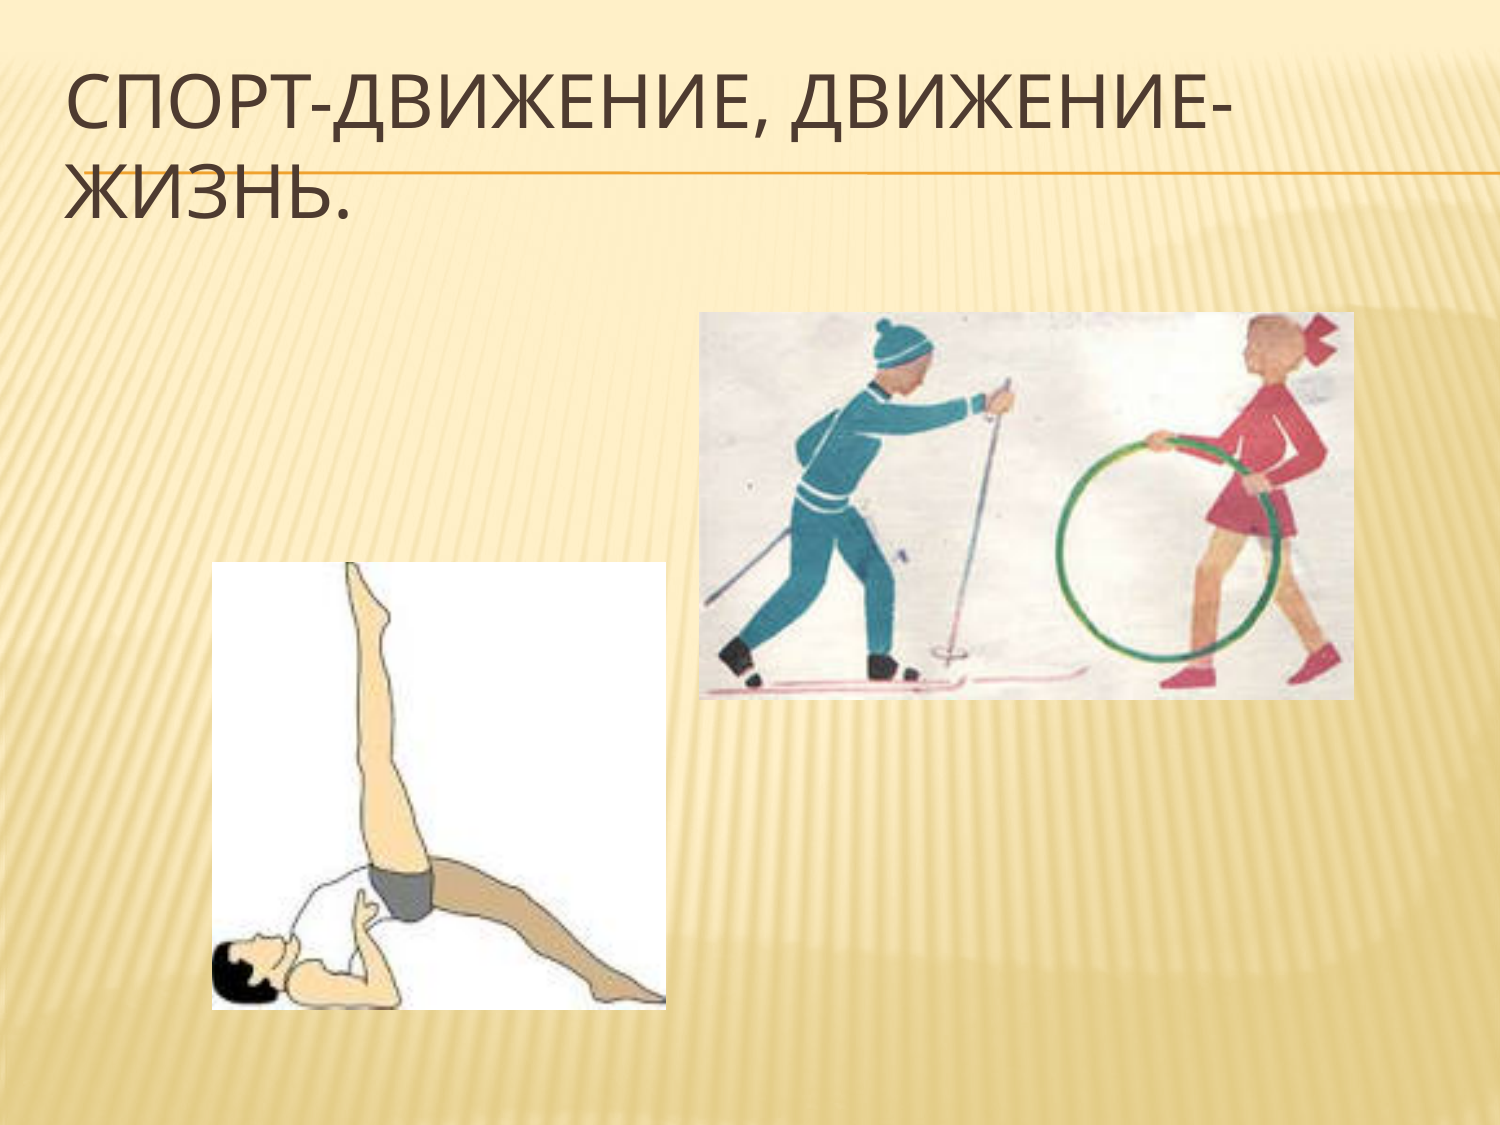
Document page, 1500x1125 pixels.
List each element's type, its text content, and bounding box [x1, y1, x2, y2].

picture [212, 562, 666, 1011]
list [699, 312, 1354, 701]
title Спорт-движение, движение-жизнь. [50, 75, 1475, 213]
